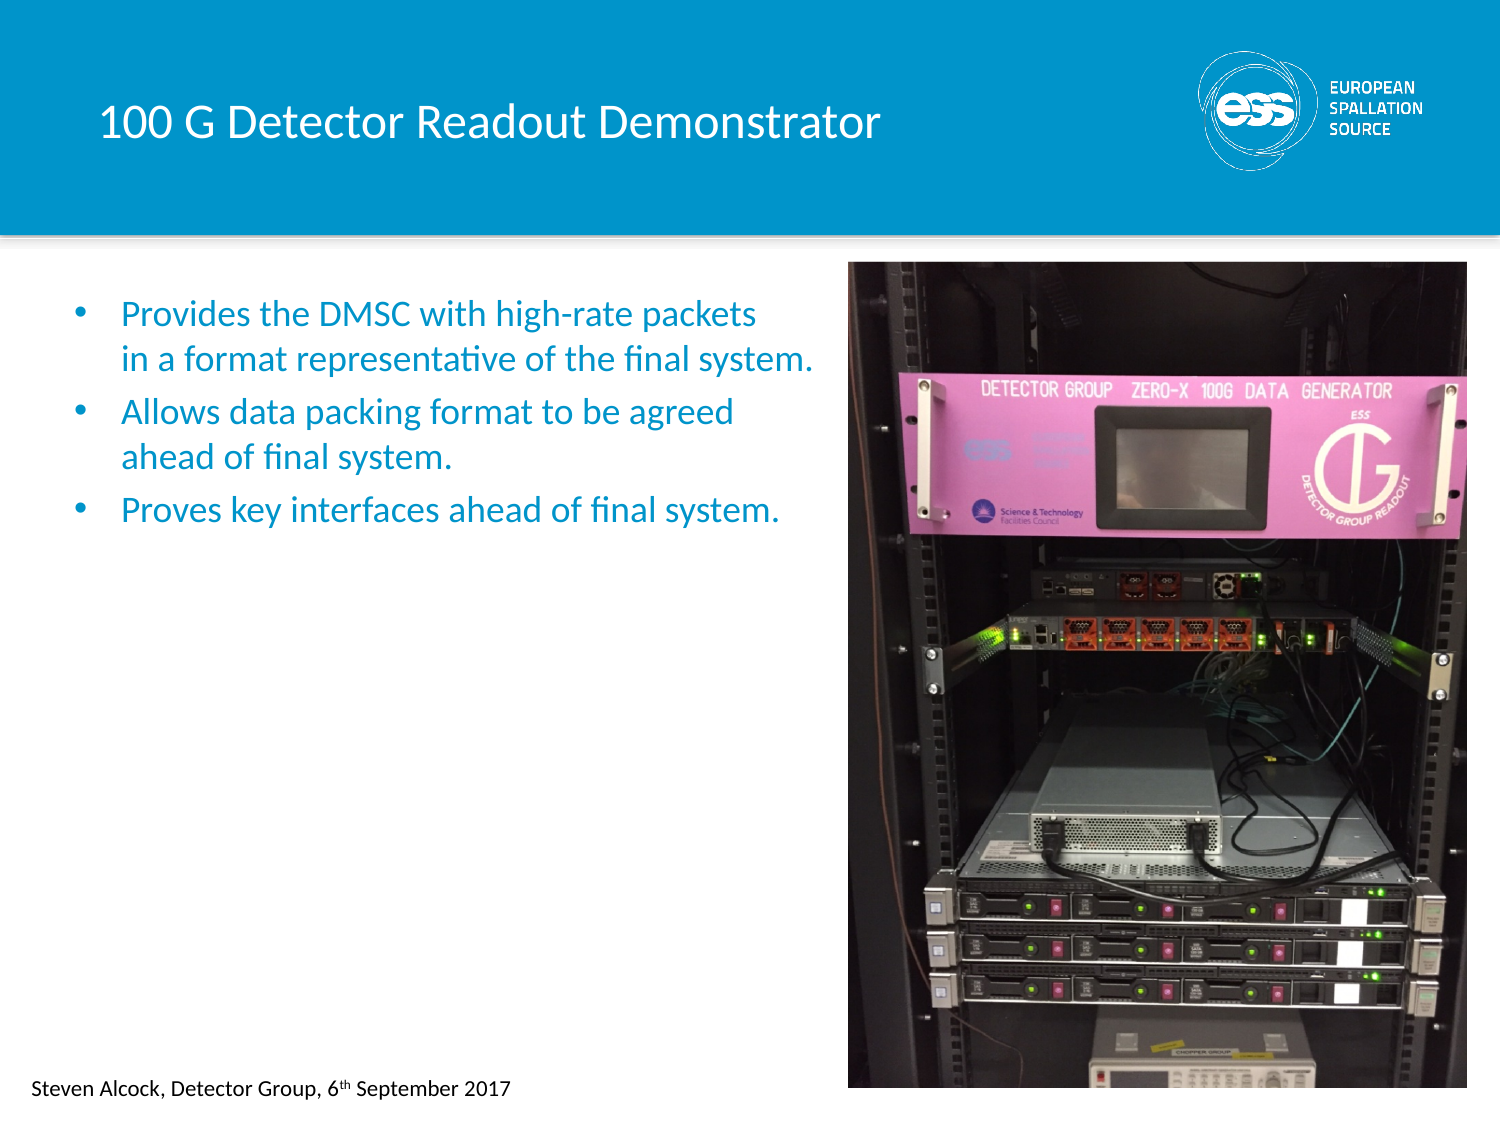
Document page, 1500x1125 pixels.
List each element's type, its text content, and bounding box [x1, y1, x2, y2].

picture [1378, 108, 1386, 113]
title 100 G Detector Readout Demonstrator [97, 0, 1092, 237]
picture [743, 263, 1500, 1087]
picture [1217, 93, 1296, 125]
text_box Provides the DMSC with high-rate packets in a format representative of the final system. Allows data packing format to be agreed ahead of final system. Proves key interfaces ahead of final system. [59, 281, 832, 1095]
picture [1351, 124, 1359, 135]
picture [1374, 82, 1382, 93]
picture [1352, 82, 1358, 93]
picture [1385, 82, 1391, 93]
picture [1331, 82, 1337, 93]
picture [1383, 123, 1389, 135]
picture [1405, 82, 1409, 93]
text_box Steven Alcock, Detector Group, 6th September 2017 [16, 1066, 527, 1109]
picture [1342, 82, 1348, 93]
picture [1365, 83, 1371, 93]
picture [1363, 123, 1371, 134]
